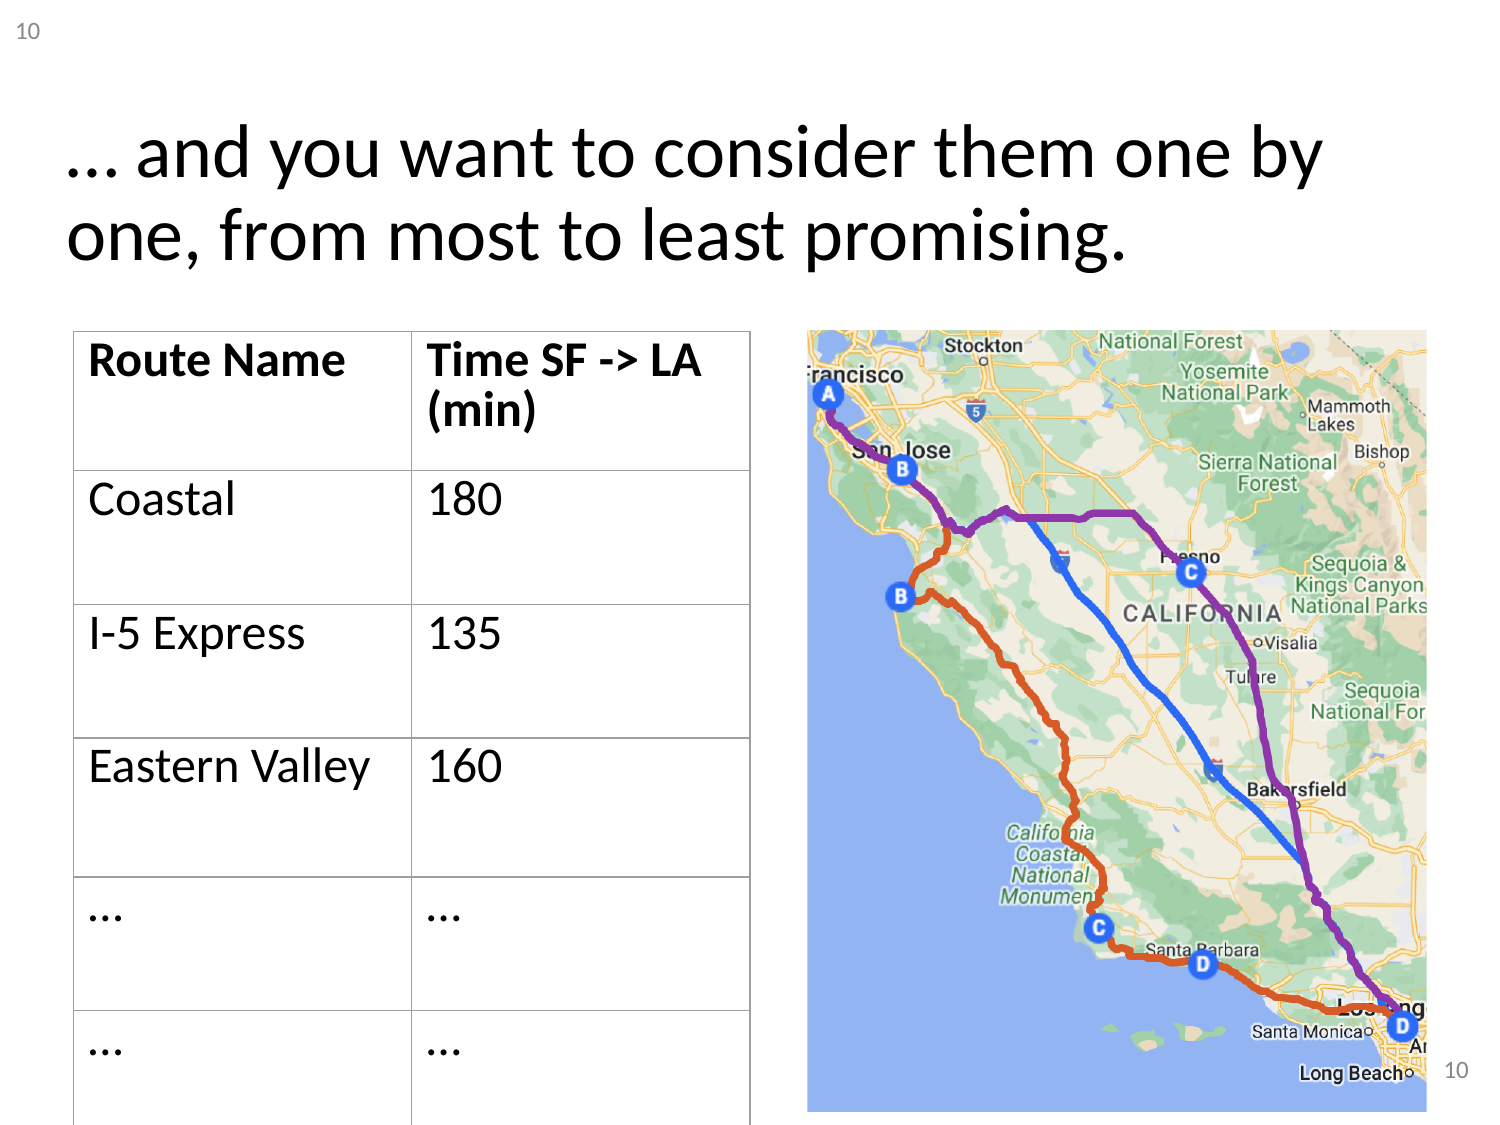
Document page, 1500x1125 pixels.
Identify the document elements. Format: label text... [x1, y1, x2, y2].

table_cell 180 [412, 471, 749, 604]
table_cell Coastal [74, 471, 411, 604]
table_cell Eastern Valley [74, 739, 411, 876]
table_header Route Name [74, 332, 411, 470]
table_cell … [74, 878, 411, 1010]
table_cell 160 [412, 739, 749, 876]
picture [806, 330, 1427, 1112]
table_cell … [412, 1011, 749, 1125]
table_cell … [74, 1011, 411, 1125]
table_cell … [412, 878, 749, 1010]
table_cell 135 [412, 605, 749, 737]
title … and you want to consider them one by one, from most to least promising. [51, 97, 1449, 296]
table_cell I-5 Express [74, 605, 411, 737]
slide_number 10 [1431, 1025, 1484, 1112]
table_header Time SF -> LA (min) [412, 332, 749, 470]
